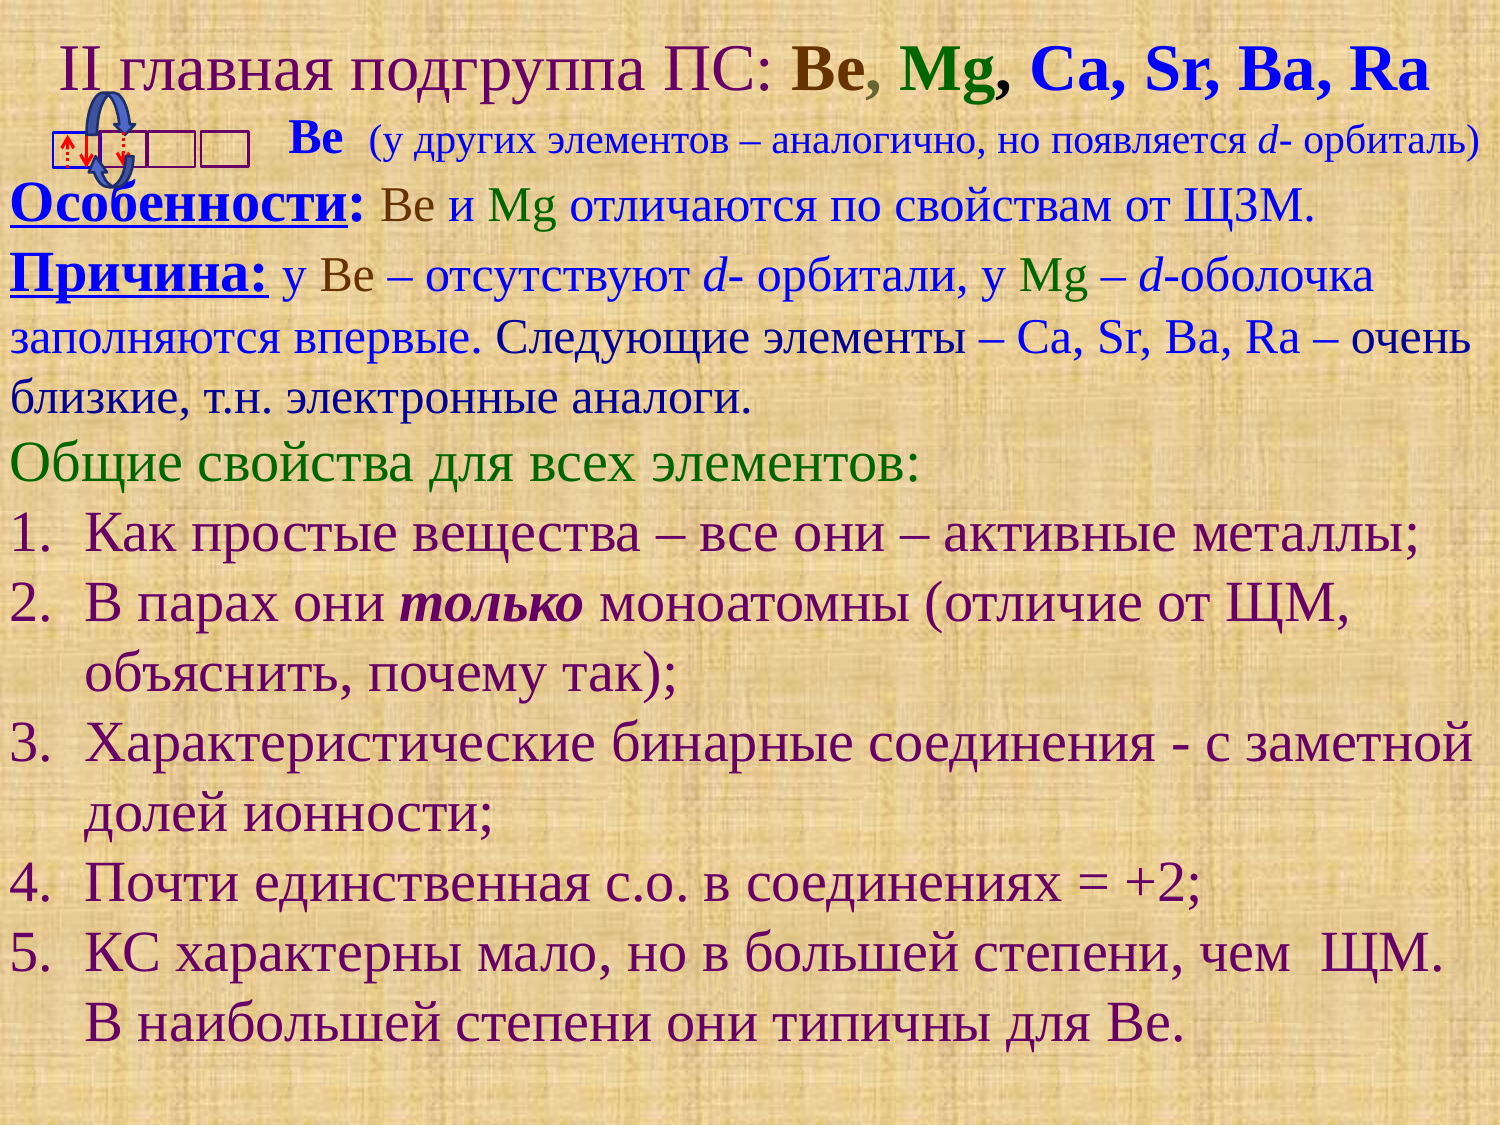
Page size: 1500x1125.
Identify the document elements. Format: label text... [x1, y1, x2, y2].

text_box [200, 130, 250, 168]
text_box [87, 154, 135, 189]
text_box [91, 137, 98, 156]
text_box [126, 130, 147, 168]
text_box [52, 131, 85, 169]
text_box [98, 130, 121, 168]
text_box II главная подгруппа ПС: Be, Mg, Ca, Sr, Ba, Ra Be (у других элементов – аналогично, но появляется d- орбиталь) Особенности: Be и Mg отличаются по свойствам от ЩЗМ. Причина: у Be – отсутствуют d- орбитали, у Mg – d-оболочка заполняются впервые. Следующие элементы – Ca, Sr, Ba, Ra – очень близкие, т.н. электронные аналоги. Общие свойства для всех элементов: Как простые вещества – все они – активные металлы; В парах они только моноатомны (отличие от ЩМ, объяснить, почему так); Характеристические бинарные соединения - с заметной долей ионности; Почти единственная с.о. в соединениях = +2; КС характерны мало, но в большей степени, чем ЩМ. В наибольшей степени они типичны для Be. [0, 16, 1495, 1061]
picture [0, 0, 1500, 1125]
text_box [147, 130, 196, 168]
text_box [85, 91, 137, 137]
